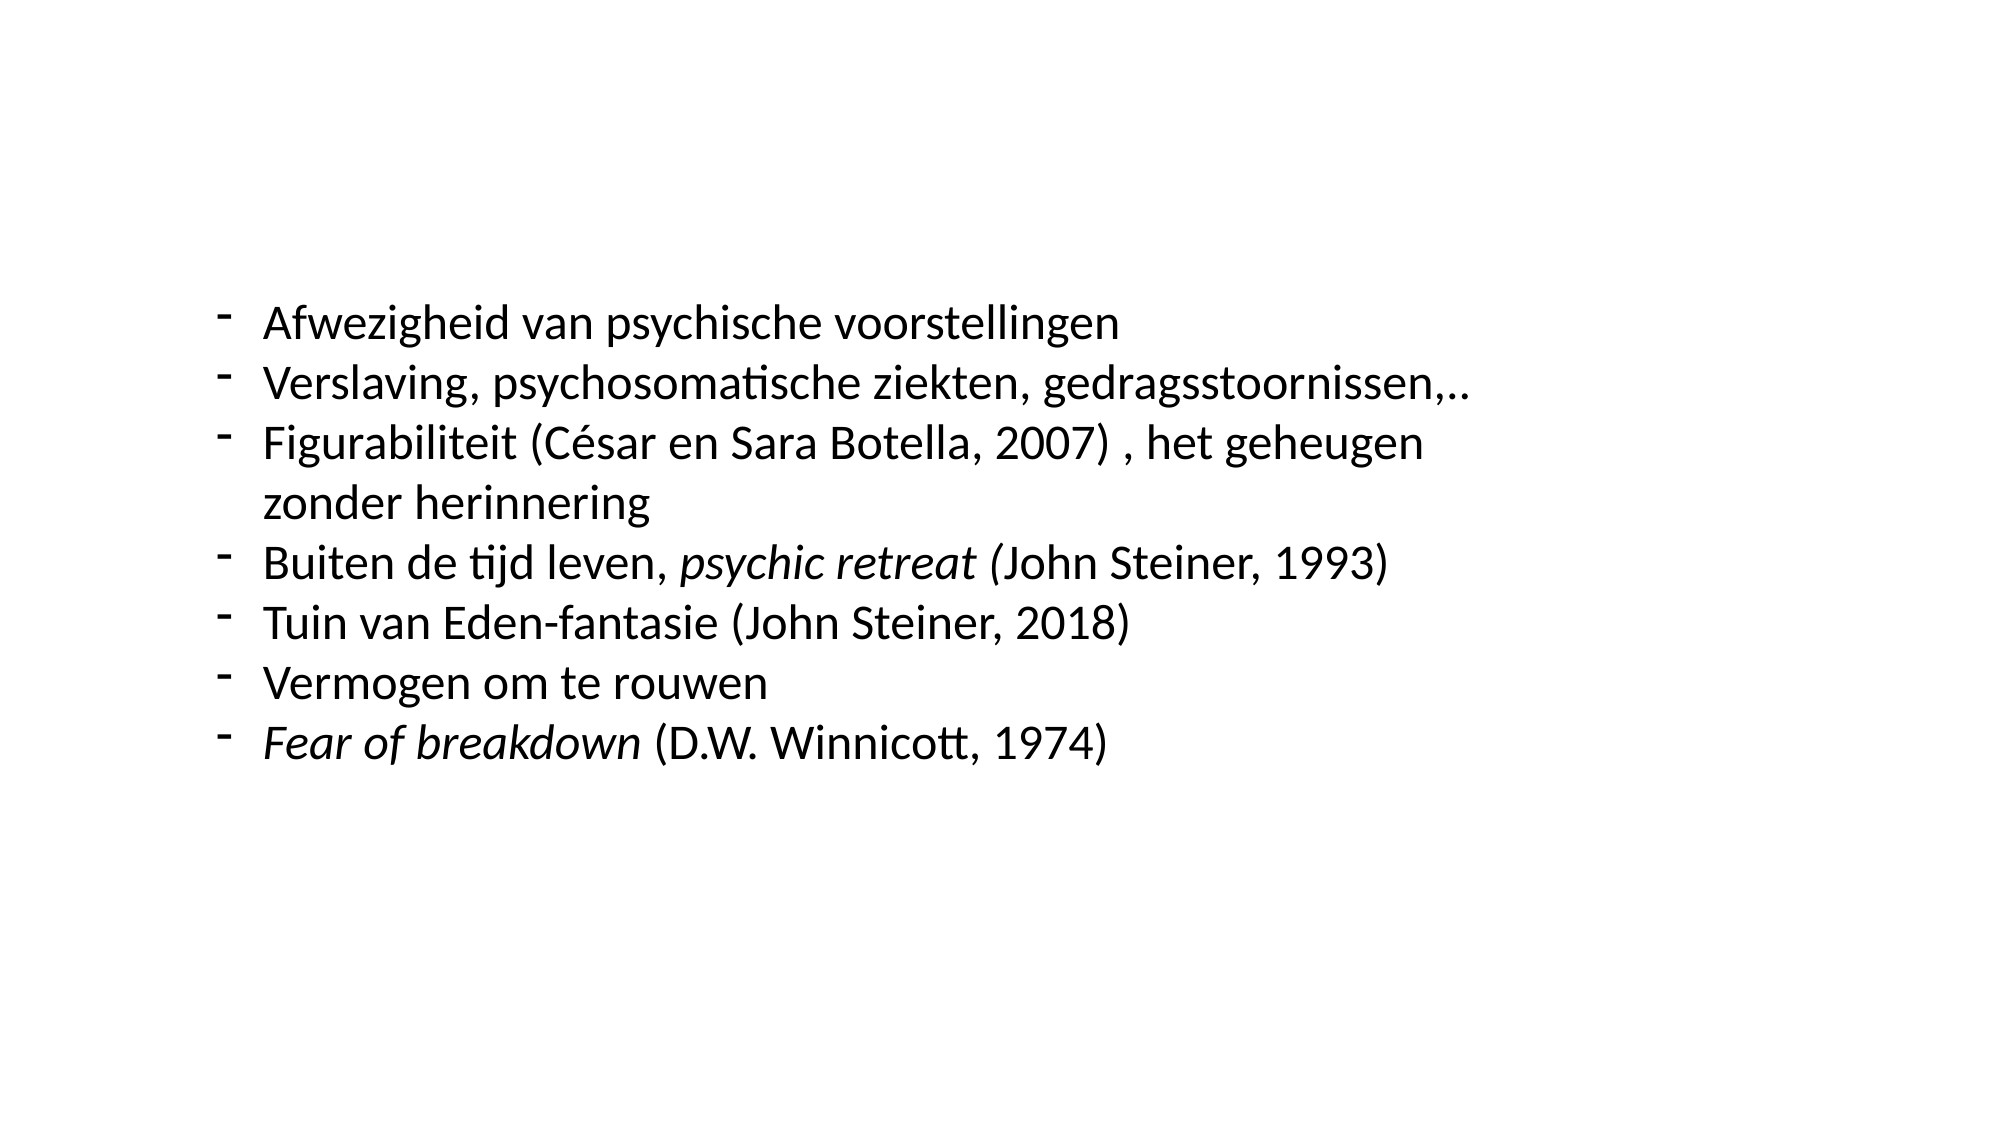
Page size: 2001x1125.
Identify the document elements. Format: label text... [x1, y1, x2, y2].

text_box Afwezigheid van psychische voorstellingen Verslaving, psychosomatische ziekten, gedragsstoornissen,.. Figurabiliteit (César en Sara Botella, 2007) , het geheugen zonder herinnering Buiten de tijd leven, psychic retreat (John Steiner, 1993) Tuin van Eden-fantasie (John Steiner, 2018) Vermogen om te rouwen Fear of breakdown (D.W. Winnicott, 1974) [201, 281, 1500, 822]
